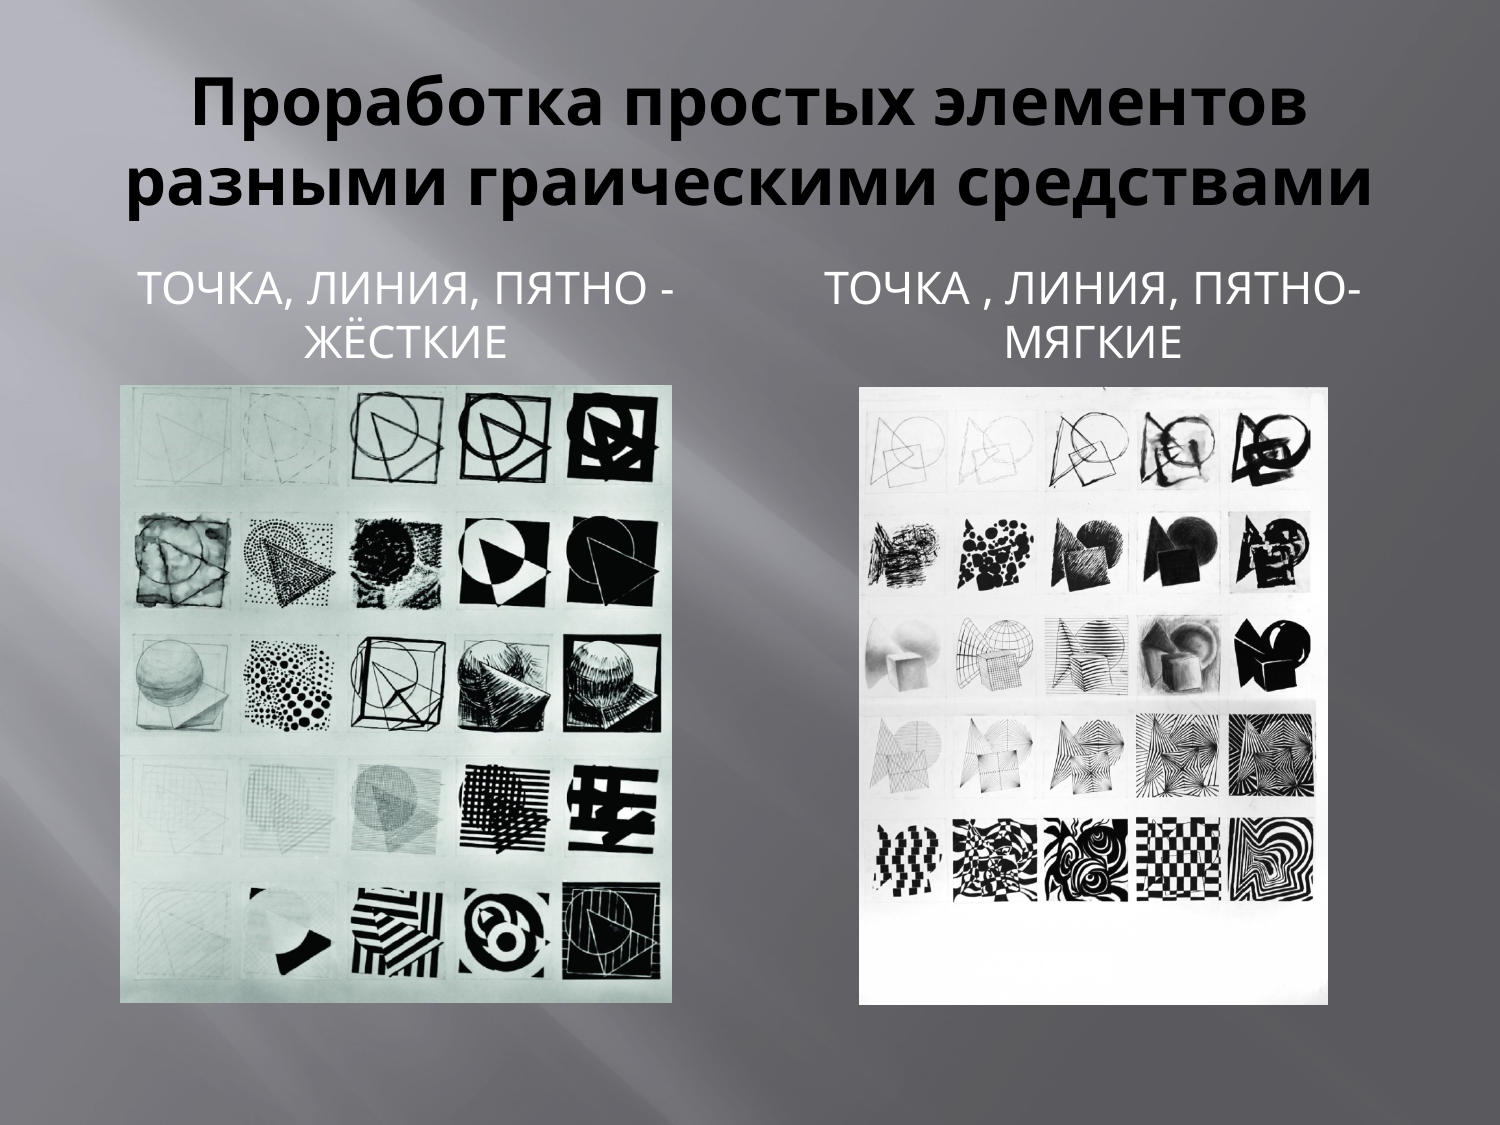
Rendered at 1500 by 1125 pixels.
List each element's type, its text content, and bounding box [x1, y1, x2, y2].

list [120, 385, 673, 1004]
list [859, 387, 1328, 1006]
list Точка, линия, пятно -жёсткие [75, 251, 738, 375]
title Проработка простых элементов разными граическими средствами [75, 44, 1425, 233]
list Точка , ЛИНИЯ, ПЯТНО- МЯГКИЕ [761, 251, 1425, 375]
